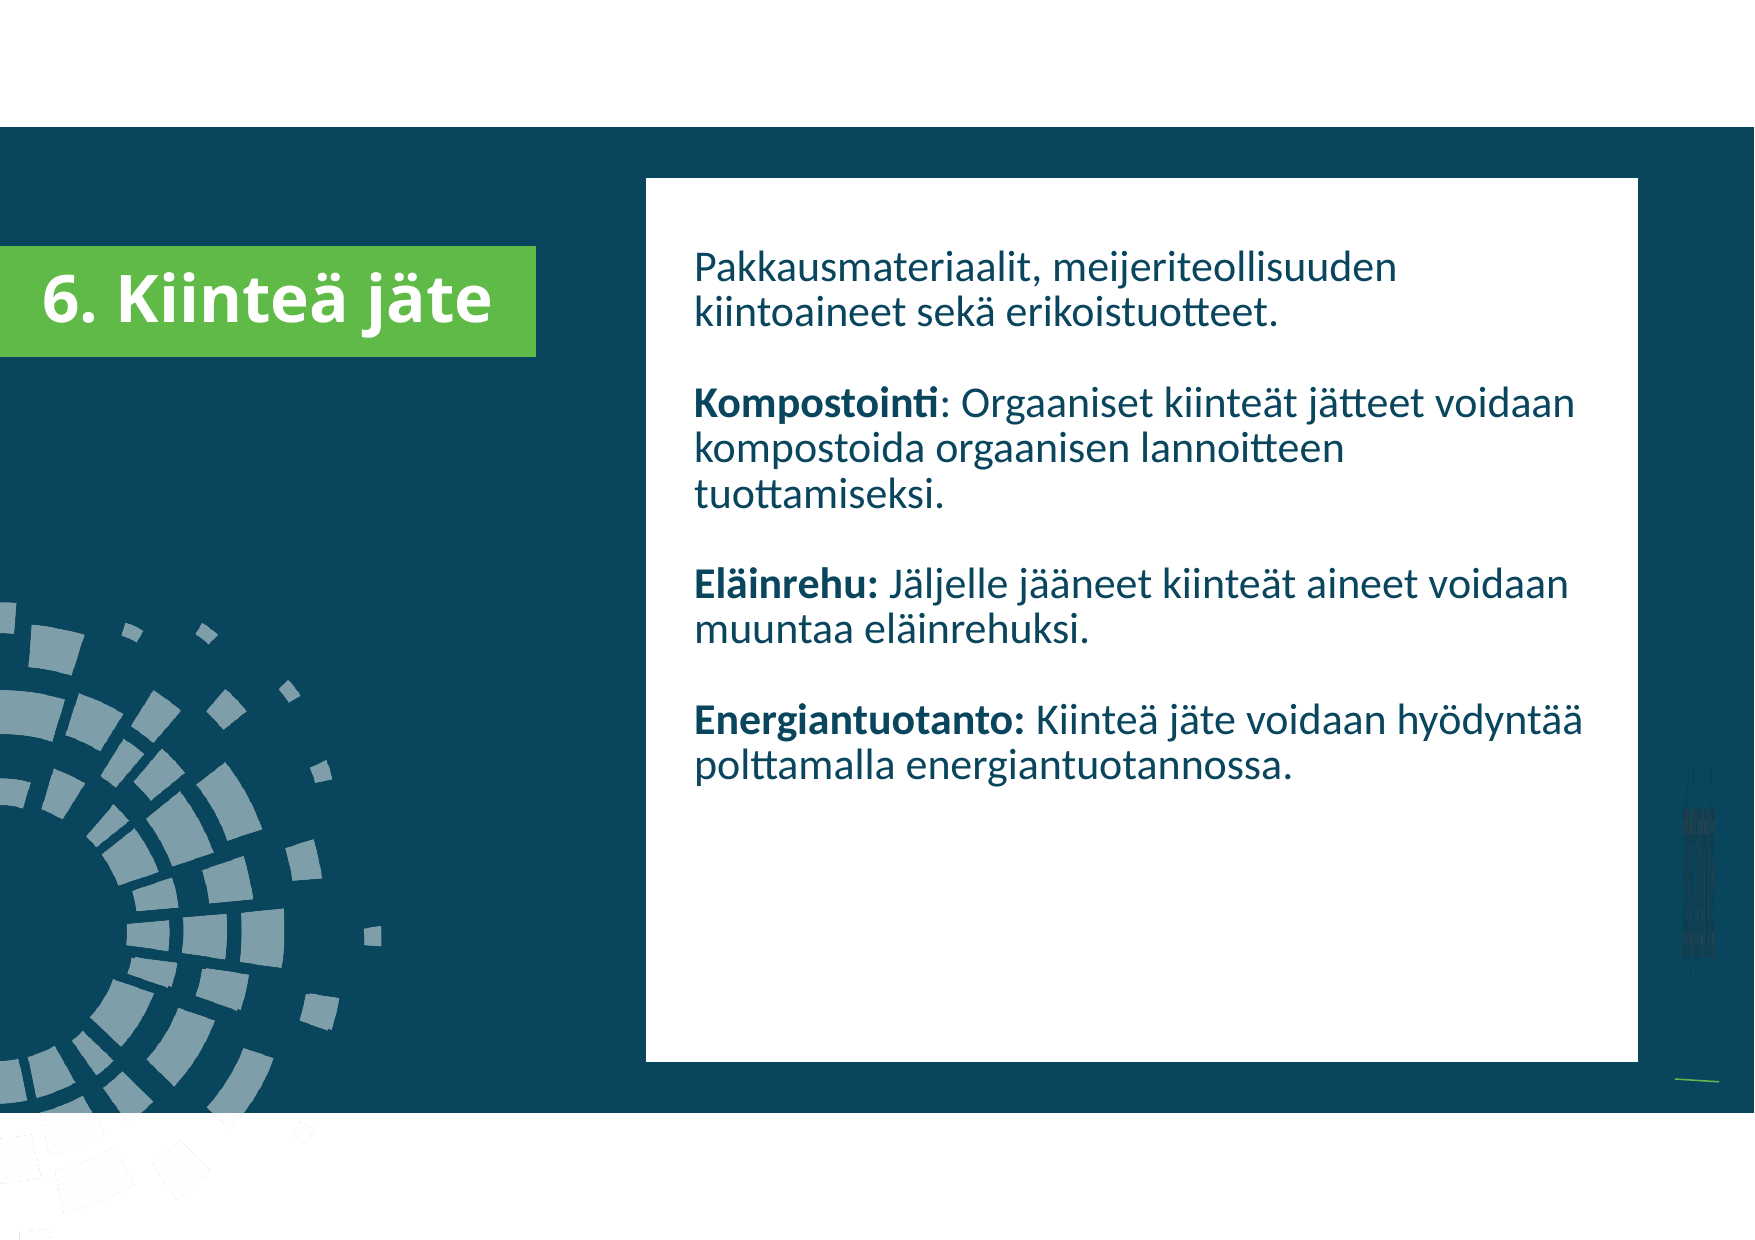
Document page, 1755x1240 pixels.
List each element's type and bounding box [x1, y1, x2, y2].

text_box [0, 567, 378, 1240]
text_box [699, 997, 1584, 1117]
text_box [693, 245, 1607, 990]
text_box [1682, 685, 1715, 1070]
text_box [699, 123, 1584, 244]
text_box [383, 0, 1371, 1240]
text_box [0, 245, 537, 357]
